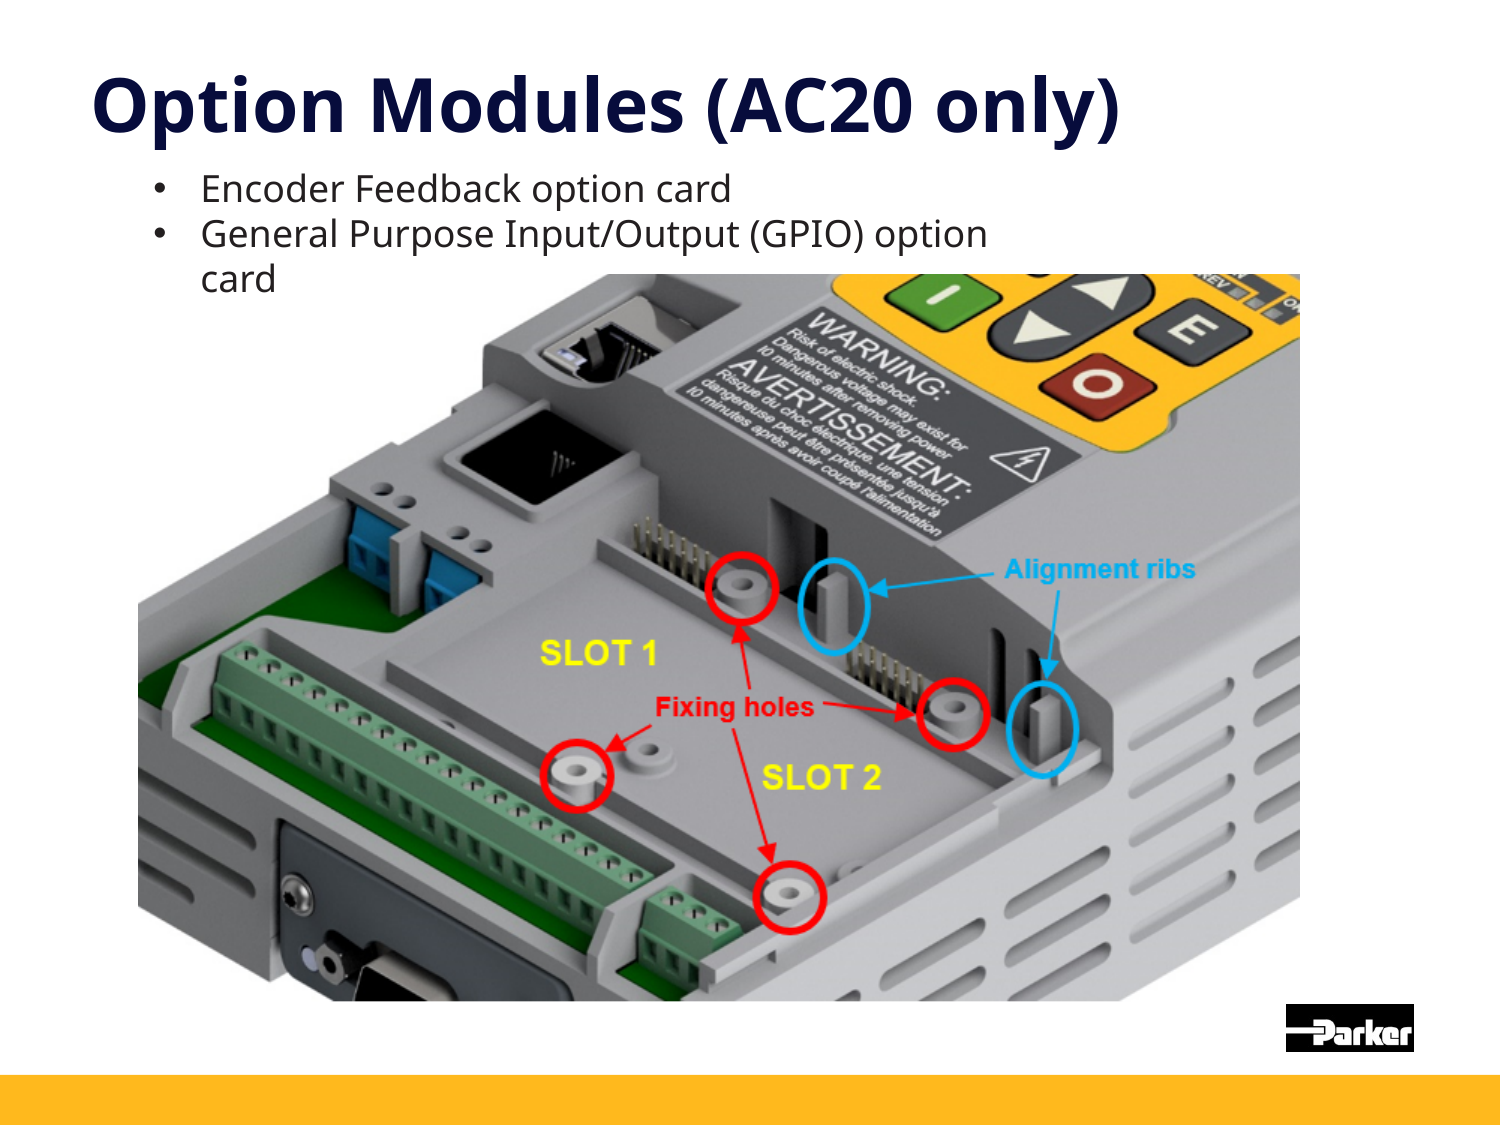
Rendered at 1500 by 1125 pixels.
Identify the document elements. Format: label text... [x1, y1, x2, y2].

title Option Modules (AC20 only) [74, 49, 1463, 159]
picture [138, 274, 1414, 1052]
text_box Encoder Feedback option card General Purpose Input/Output (GPIO) option card [138, 157, 1069, 274]
